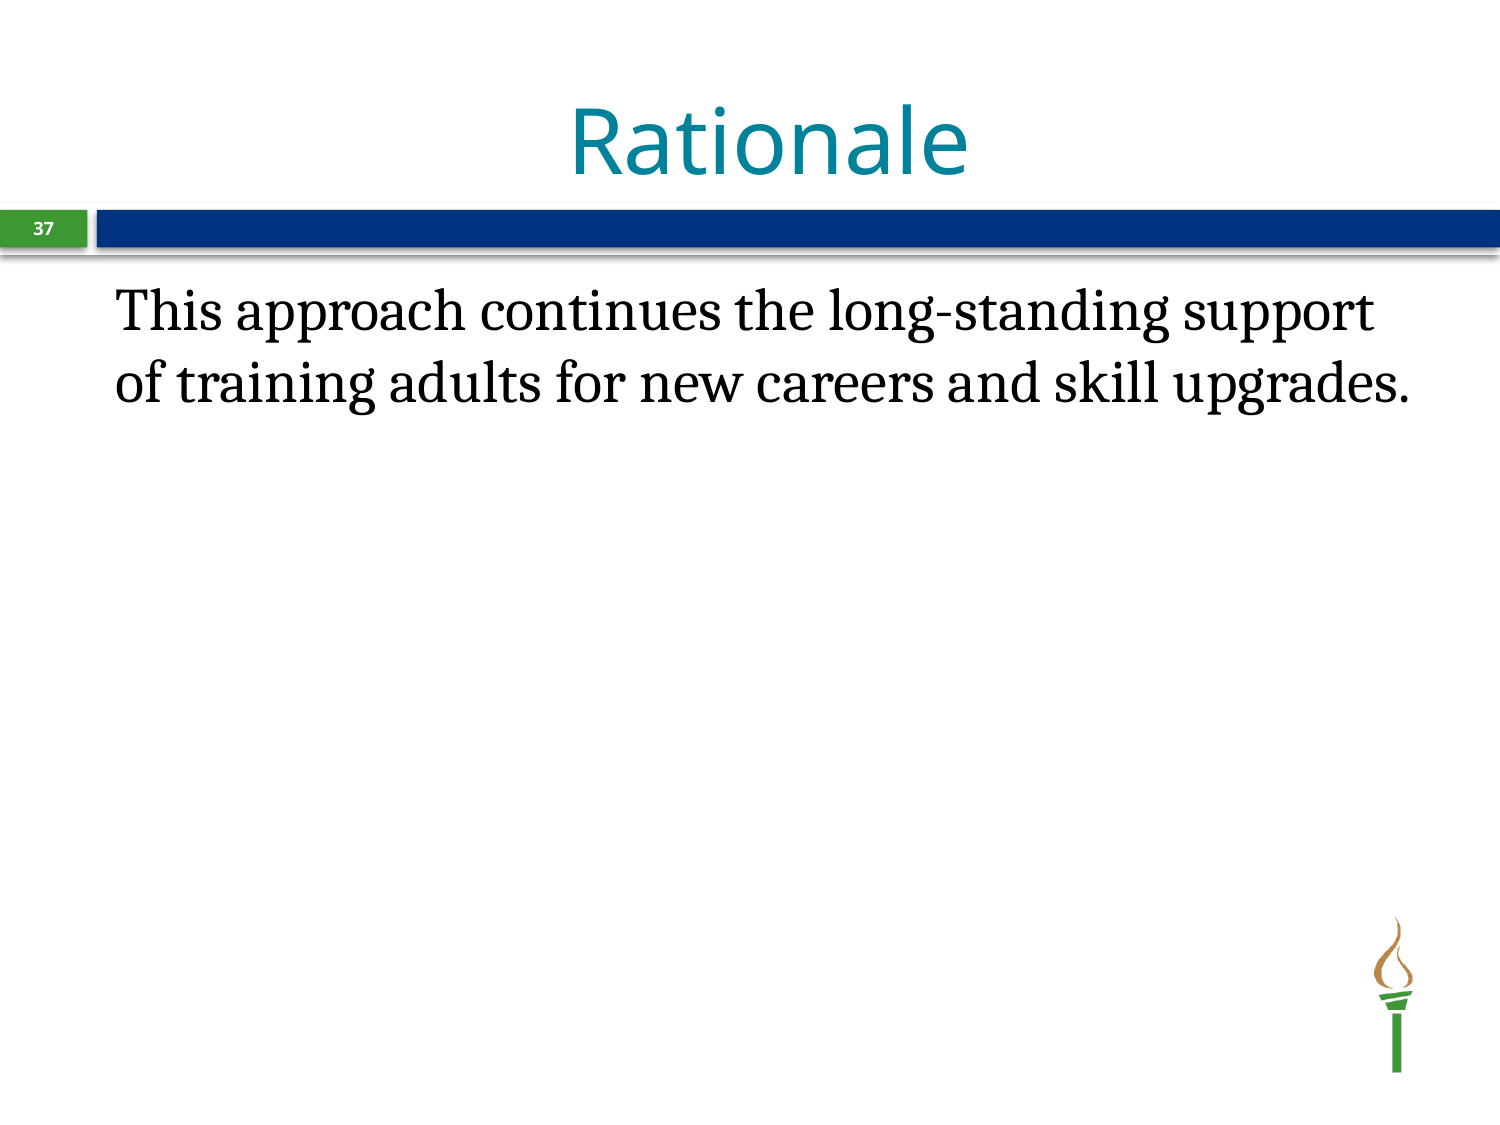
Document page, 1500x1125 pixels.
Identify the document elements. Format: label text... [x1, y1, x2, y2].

slide_number 37 [0, 209, 88, 250]
picture [1374, 1026, 1417, 1076]
title Rationale [100, 37, 1439, 201]
list This approach continues the long-standing support of training adults for new careers and skill upgrades. [100, 262, 1439, 1026]
